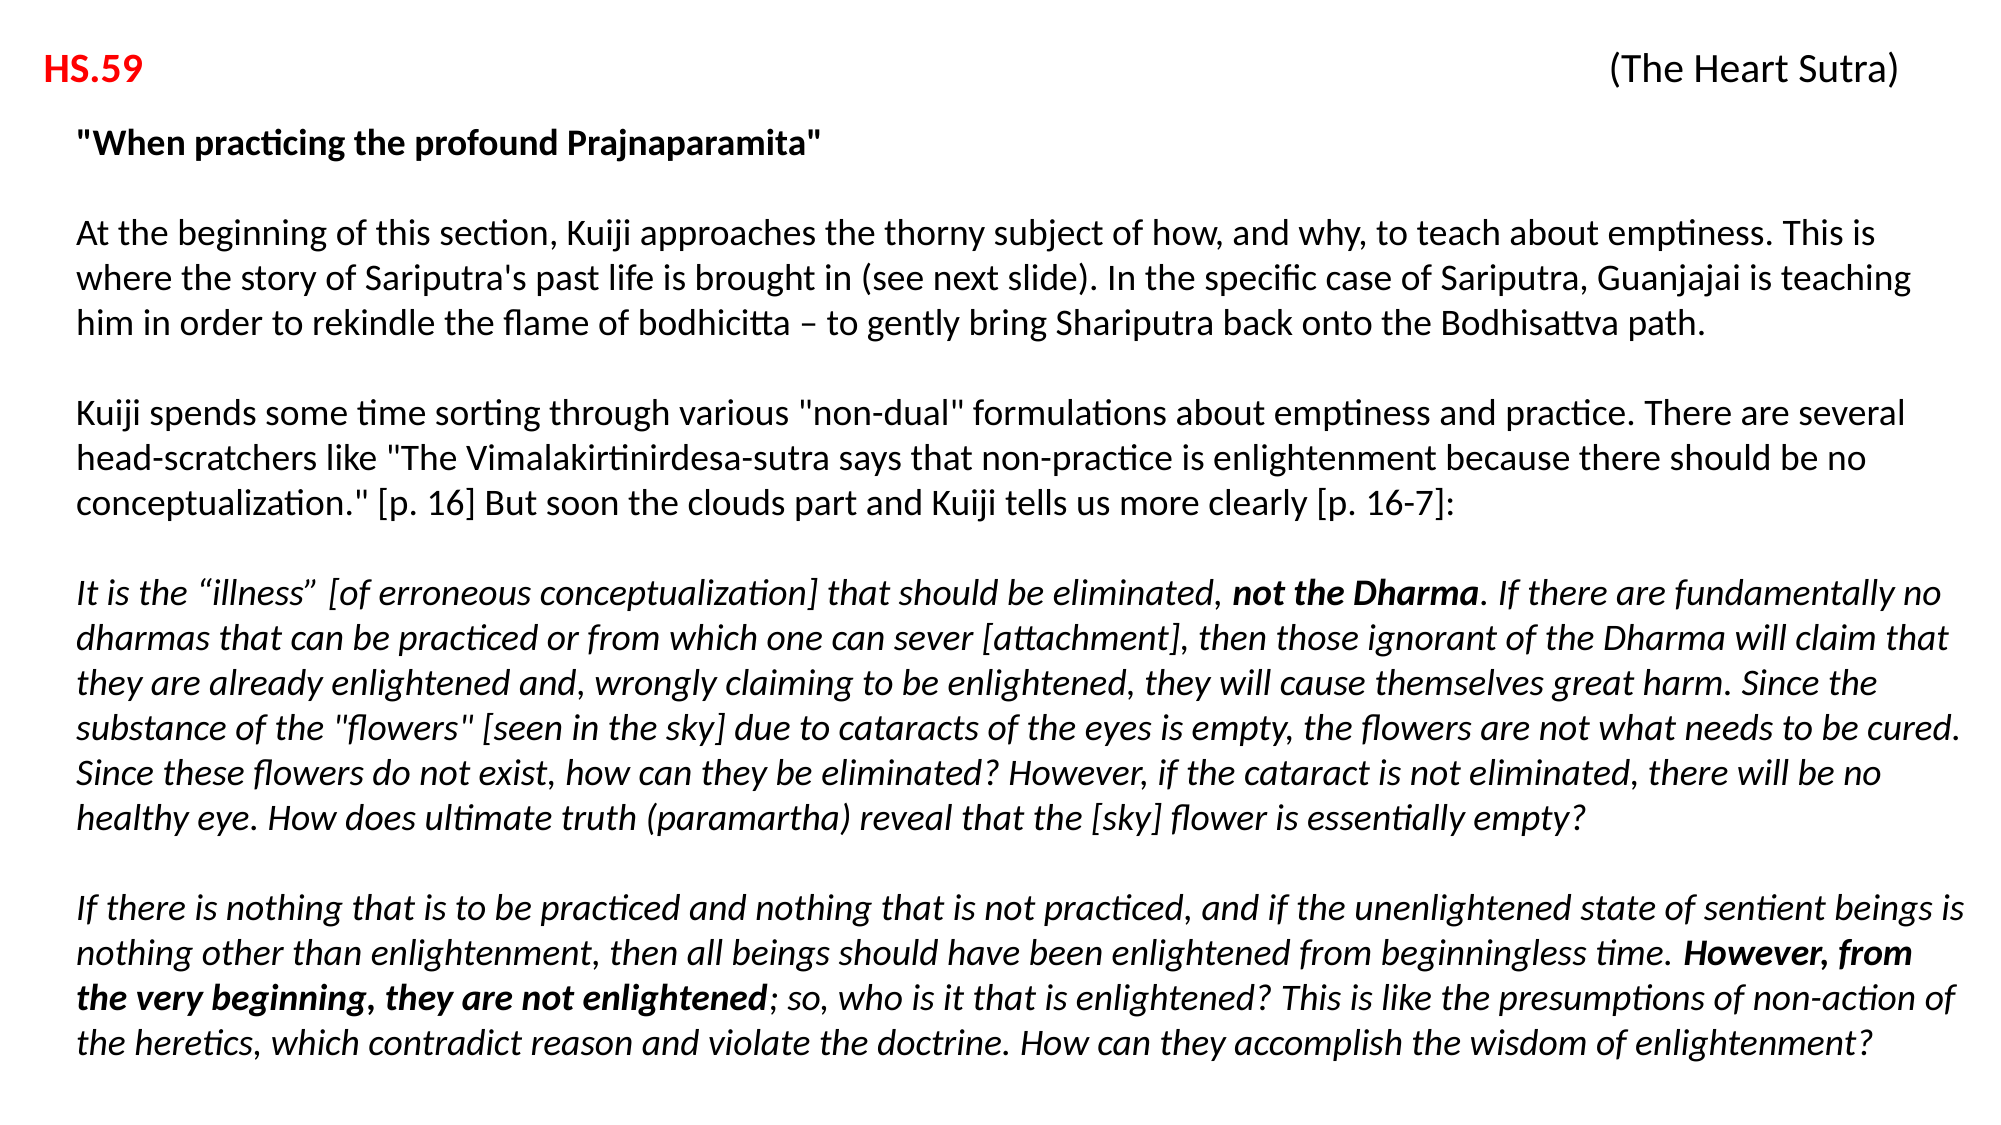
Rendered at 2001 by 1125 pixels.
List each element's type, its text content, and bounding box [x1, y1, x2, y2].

text_box "When practicing the profound Prajnaparamita" At the beginning of this section, Kuiji approaches the thorny subject of how, and why, to teach about emptiness. This is where the story of Sariputra's past life is brought in (see next slide). In the specific case of Sariputra, Guanjajai is teaching him in order to rekindle the flame of bodhicitta – to gently bring Shariputra back onto the Bodhisattva path. Kuiji spends some time sorting through various "non-dual" formulations about emptiness and practice. There are several head-scratchers like "The Vimalakirtinirdesa-sutra says that non-practice is enlightenment because there should be no conceptualization." [p. 16] But soon the clouds part and Kuiji tells us more clearly [p. 16-7]: It is the “illness” [of erroneous conceptualization] that should be eliminated, not the Dharma. If there are fundamentally no dharmas that can be practiced or from which one can sever [attachment], then those ignorant of the Dharma will claim that they are already enlightened and, wrongly claiming to be enlightened, they will cause themselves great harm. Since the substance of the "flowers" [seen in the sky] due to cataracts of the eyes is empty, the flowers are not what needs to be cured. Since these flowers do not exist, how can they be eliminated? However, if the cataract is not eliminated, there will be no healthy eye. How does ultimate truth (paramartha) reveal that the [sky] flower is essentially empty? If there is nothing that is to be practiced and nothing that is not practiced, and if the unenlightened state of sentient beings is nothing other than enlightenment, then all beings should have been enlightened from beginningless time. However, from the very beginning, they are not enlightened; so, who is it that is enlightened? This is like the presumptions of non-action of the heretics, which contradict reason and violate the doctrine. How can they accomplish the wisdom of enlightenment? [61, 110, 1982, 1115]
text_box HS.59 (The Heart Sutra) [28, 33, 1949, 99]
